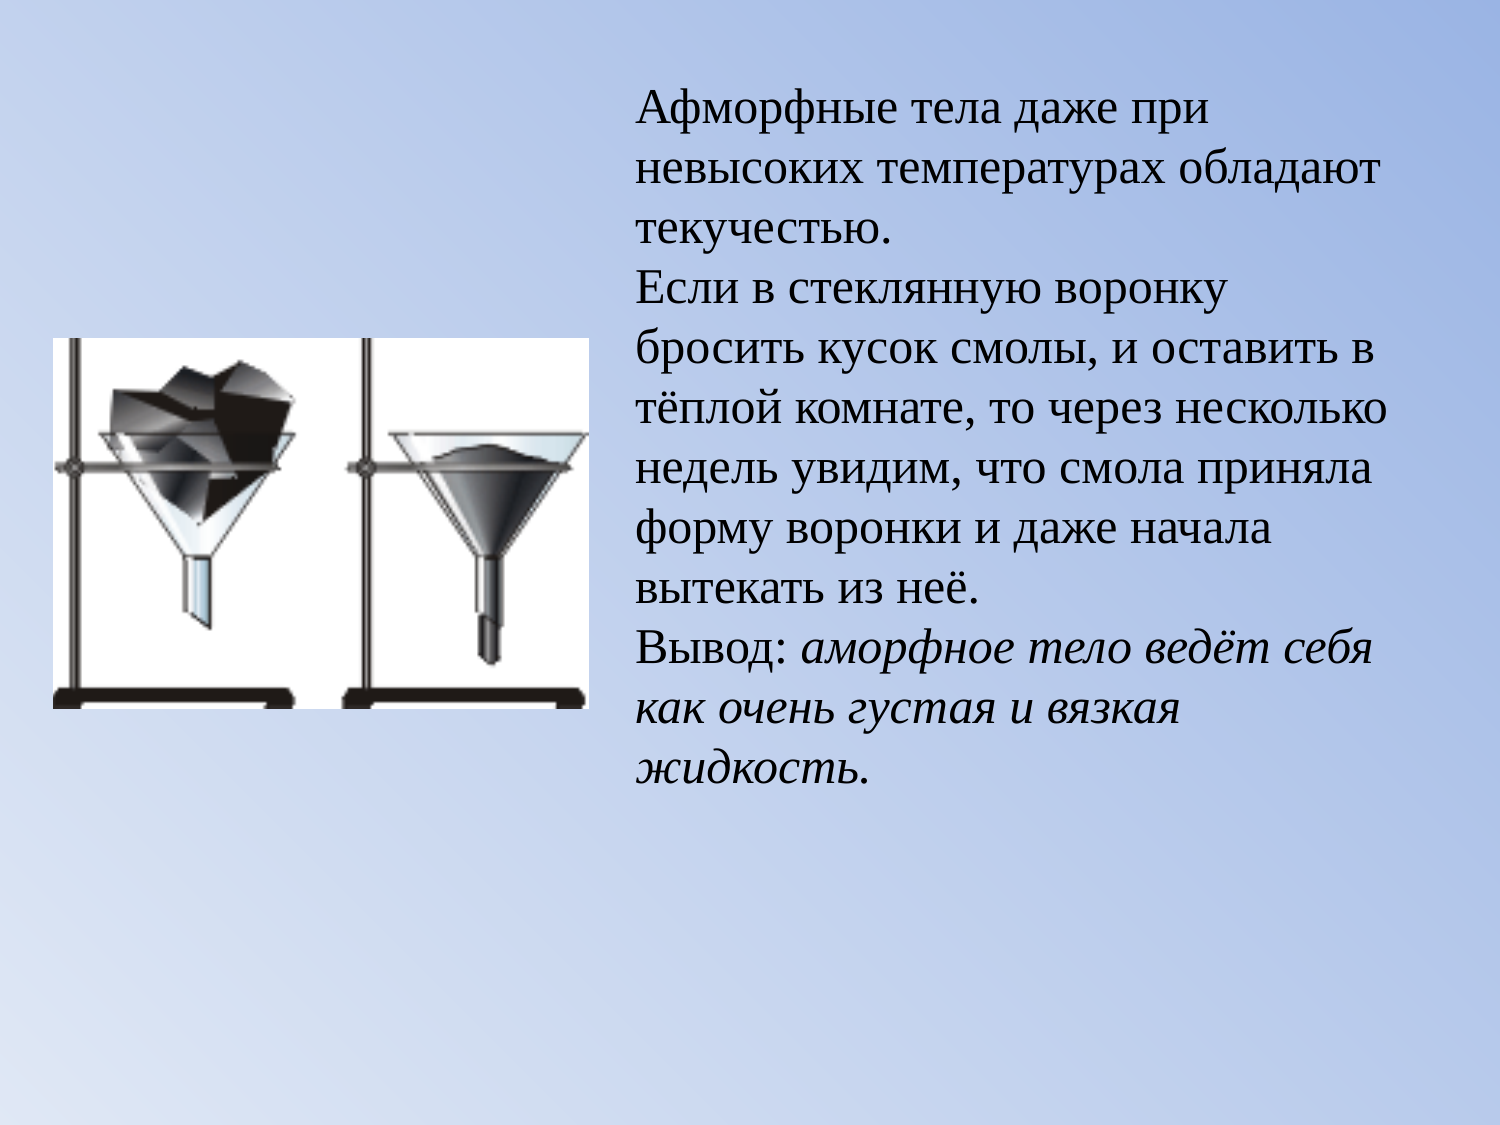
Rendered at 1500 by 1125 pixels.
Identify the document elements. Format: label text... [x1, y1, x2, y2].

list Афморфные тела даже при невысоких температурах обладают текучестью. Если в стеклянную воронку бросить кусок смолы, и оставить в тёплой комнате, то через несколько недель увидим, что смола приняла форму воронки и даже начала вытекать из неё. Вывод: аморфное тело ведёт себя как очень густая и вязкая жидкость. [620, 66, 1425, 1005]
picture [52, 337, 589, 709]
